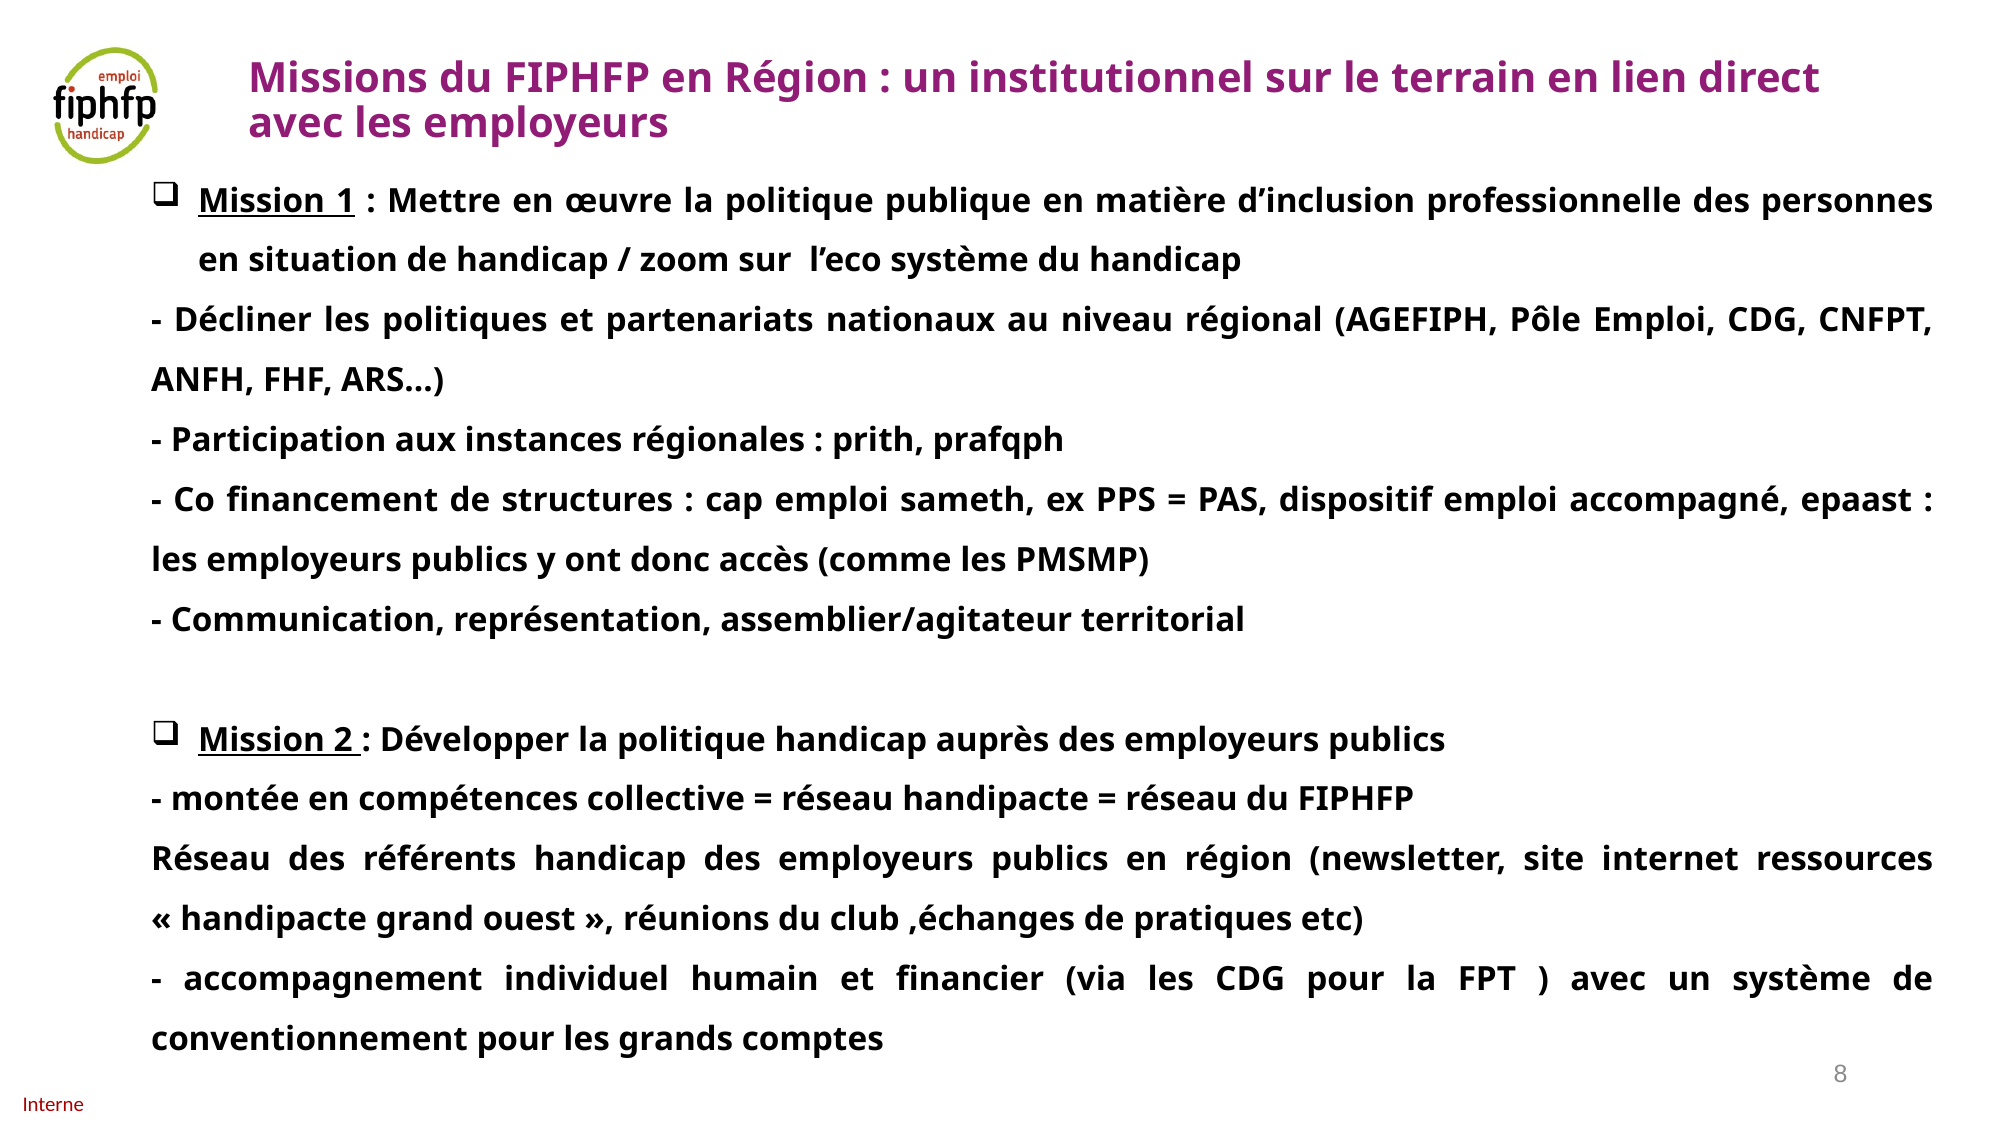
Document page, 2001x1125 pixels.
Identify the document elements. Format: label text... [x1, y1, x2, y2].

slide_number 8 [1412, 1065, 1863, 1103]
title Missions du FIPHFP en Région : un institutionnel sur le terrain en lien direct avec les employeurs [233, 45, 1888, 111]
picture [49, 44, 162, 166]
text_box Mission 1 : Mettre en œuvre la politique publique en matière d’inclusion professionnelle des personnes en situation de handicap / zoom sur l’eco système du handicap - Décliner les politiques et partenariats nationaux au niveau régional (AGEFIPH, Pôle Emploi, CDG, CNFPT, ANFH, FHF, ARS…) - Participation aux instances régionales : prith, prafqph - Co financement de structures : cap emploi sameth, ex PPS = PAS, dispositif emploi accompagné, epaast : les employeurs publics y ont donc accès (comme les PMSMP) - Communication, représentation, assemblier/agitateur territorial Mission 2 : Développer la politique handicap auprès des employeurs publics - montée en compétences collective = réseau handipacte = réseau du FIPHFP Réseau des référents handicap des employeurs publics en région (newsletter, site internet ressources « handipacte grand ouest », réunions du club ,échanges de pratiques etc) - accompagnement individuel humain et financier (via les CDG pour la FPT ) avec un système de conventionnement pour les grands comptes [136, 111, 1951, 1065]
